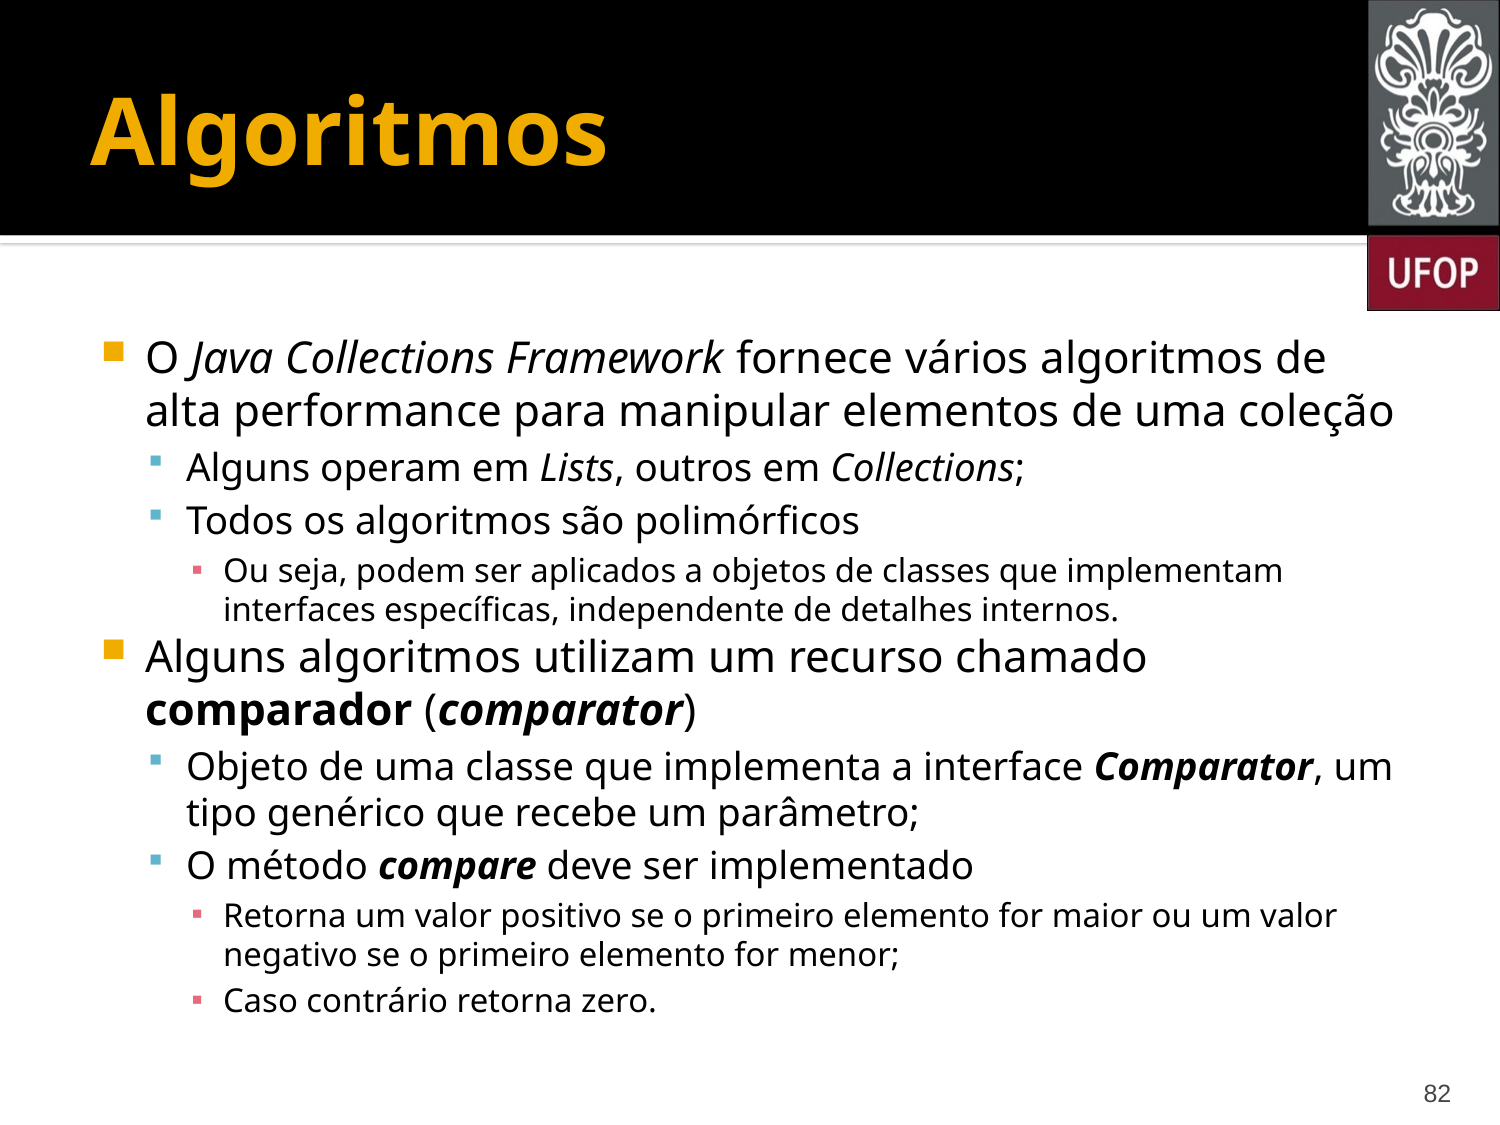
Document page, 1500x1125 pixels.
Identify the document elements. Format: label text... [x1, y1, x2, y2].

title Algoritmos [75, 25, 1370, 231]
slide_number 82 [1345, 1062, 1467, 1108]
picture [1367, 0, 1500, 311]
list O Java Collections Framework fornece vários algoritmos de alta performance para manipular elementos de uma coleção Alguns operam em Lists, outros em Collections; Todos os algoritmos são polimórficos Ou seja, podem ser aplicados a objetos de classes que implementam interfaces específicas, independente de detalhes internos. Alguns algoritmos utilizam um recurso chamado comparador (comparator) Objeto de uma classe que implementa a interface Comparator, um tipo genérico que recebe um parâmetro; O método compare deve ser implementado Retorna um valor positivo se o primeiro elemento for maior ou um valor negativo se o primeiro elemento for menor; Caso contrário retorna zero. [75, 291, 1425, 1050]
